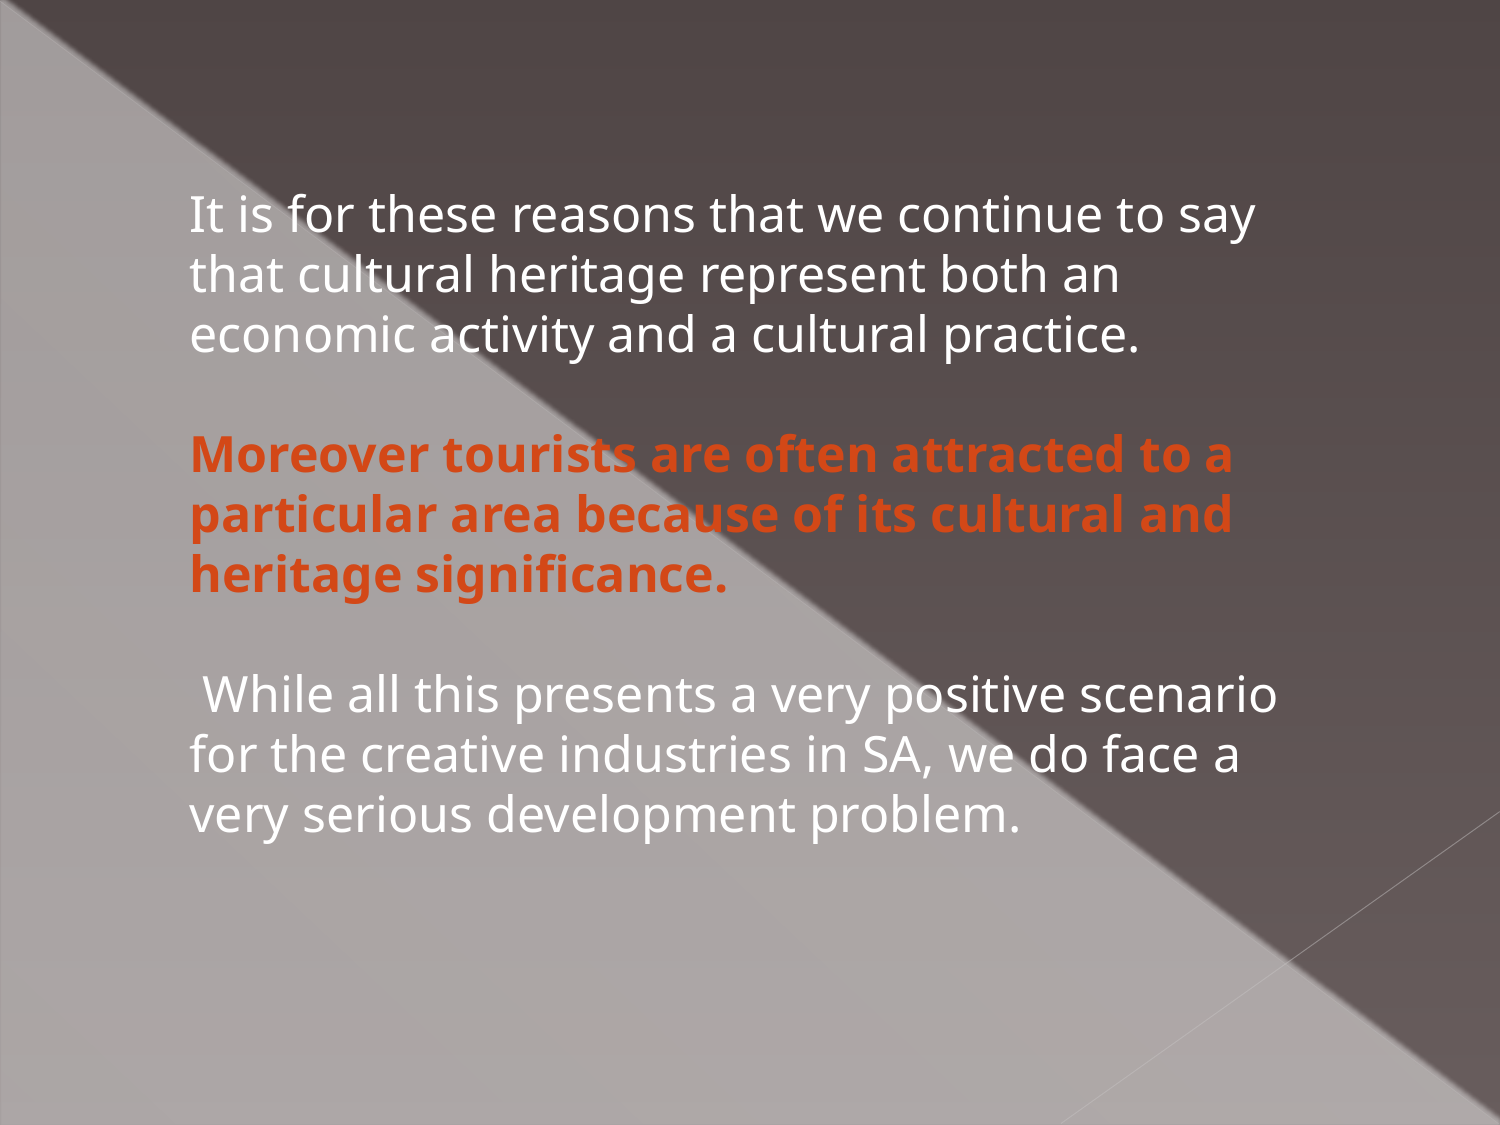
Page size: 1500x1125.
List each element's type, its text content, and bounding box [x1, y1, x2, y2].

text_box It is for these reasons that we continue to say that cultural heritage represent both an economic activity and a cultural practice. Moreover tourists are often attracted to a particular area because of its cultural and heritage significance. While all this presents a very positive scenario for the creative industries in SA, we do face a very serious development problem. [174, 174, 1313, 850]
